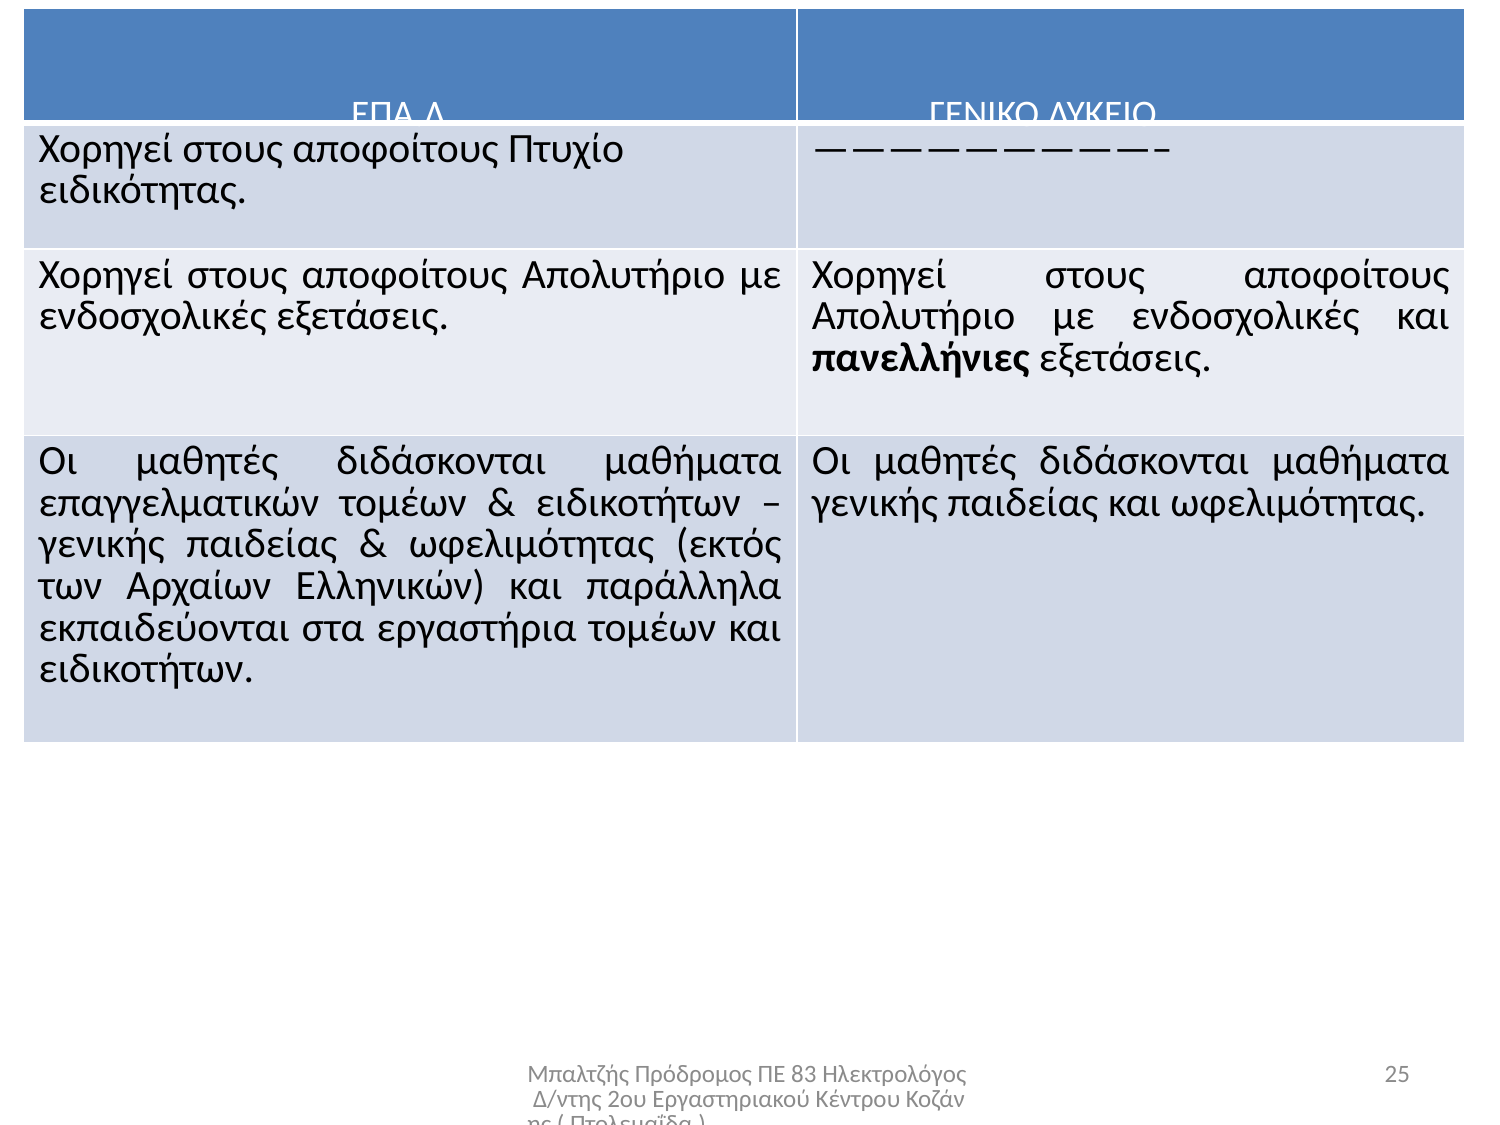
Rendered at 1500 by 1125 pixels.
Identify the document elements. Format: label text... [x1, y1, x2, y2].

table_cell Χορηγεί στους αποφοίτους Απολυτήριο με ενδοσχολικές και πανελλήνιες εξετάσεις. [798, 250, 1464, 435]
table_header [24, 9, 796, 120]
table_header [798, 9, 1464, 120]
table_cell Χορηγεί στους αποφοίτους Πτυχίο ειδικότητας. [24, 126, 796, 248]
slide_number 25 [1074, 1042, 1425, 1103]
text_box ΓΕΝΙΚΟ ΛΥΚΕΙΟ [820, 81, 1266, 142]
table_cell Οι μαθητές διδάσκονται μαθήματα γενικής παιδείας και ωφελιμότητας. [798, 436, 1464, 742]
table_cell Οι μαθητές διδάσκονται μαθήματα επαγγελματικών τομέων & ειδικοτήτων – γενικής παιδείας & ωφελιμότητας (εκτός των Αρχαίων Ελληνικών) και παράλληλα εκπαιδεύονται στα εργαστήρια τομέων και ειδικοτήτων. [24, 436, 796, 742]
footer Μπαλτζής Πρόδρομος ΠΕ 83 Ηλεκτρολόγος Δ/ντης 2ου Εργαστηριακού Κέντρου Κοζάνης ( Πτολεμαΐδα ) [512, 1042, 988, 1103]
table_cell Χορηγεί στους αποφοίτους Απολυτήριο με ενδοσχολικές εξετάσεις. [24, 250, 796, 435]
text_box ΕΠΑ.Λ [175, 81, 622, 142]
table_cell —————————– [798, 126, 1464, 248]
